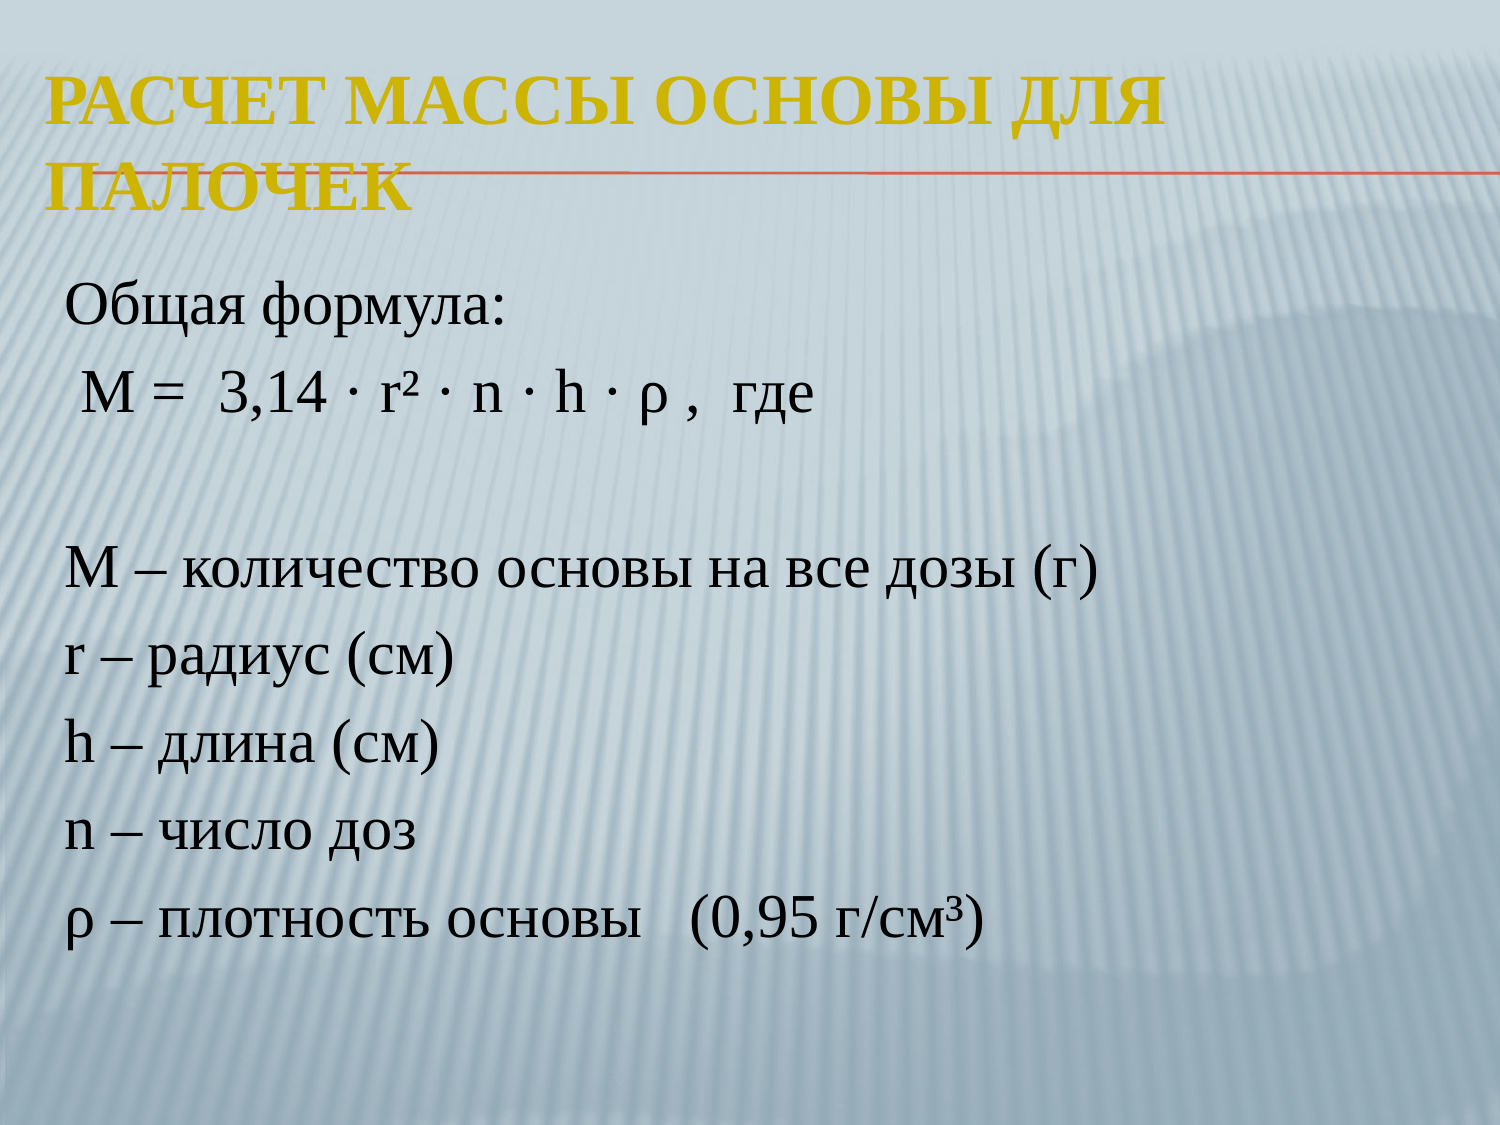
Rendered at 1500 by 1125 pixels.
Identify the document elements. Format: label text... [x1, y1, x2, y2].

title РАСЧЕТ МАССЫ ОСНОВЫ ДЛЯ ПАЛОЧЕК [29, 45, 1471, 233]
list Общая формула: М = 3,14 · r² · n · h · ρ , где М – количество основы на все дозы (г) r – радиус (см) h – длина (см) n – число доз ρ – плотность основы (0,95 г/см³) [50, 254, 1475, 998]
